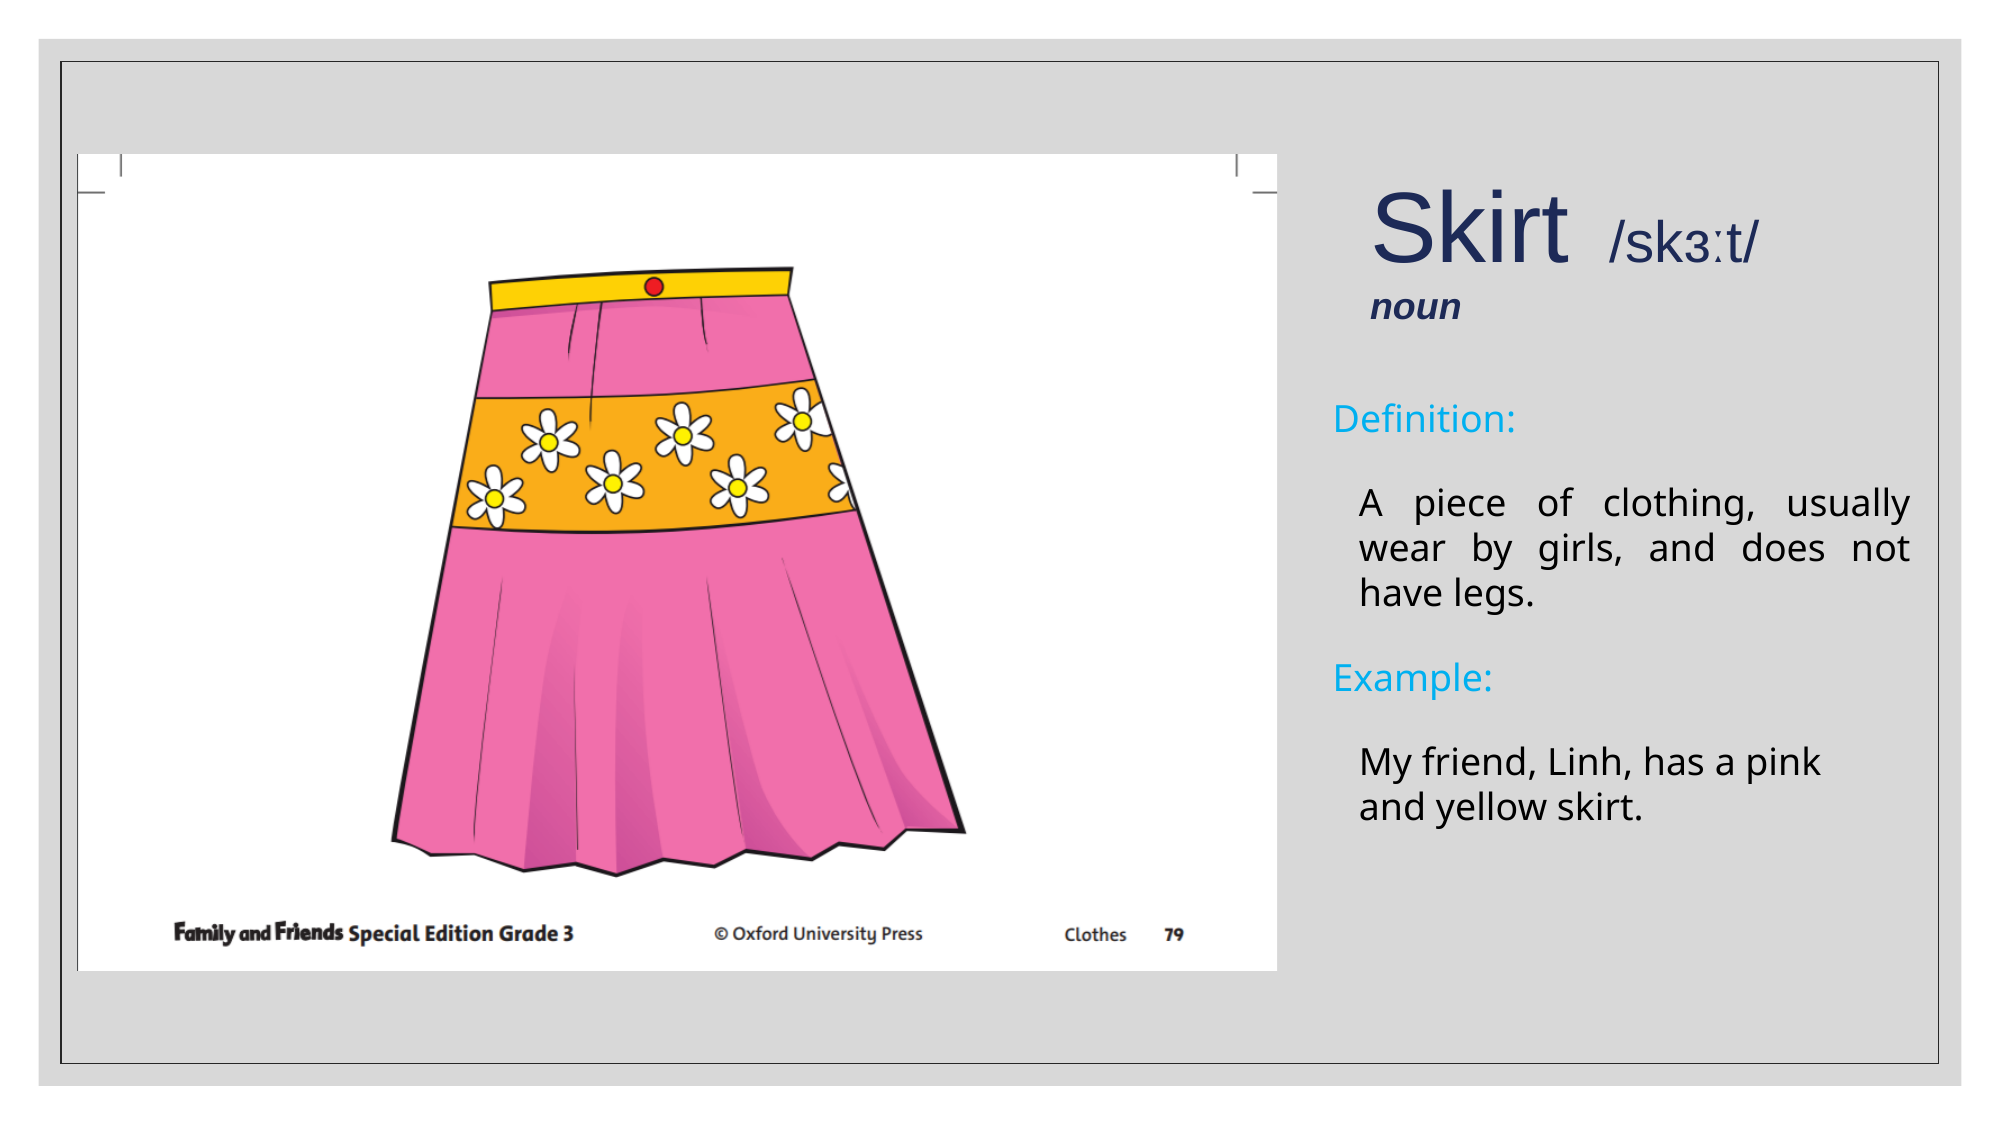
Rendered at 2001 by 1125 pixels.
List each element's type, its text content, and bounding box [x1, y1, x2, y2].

picture [77, 154, 1278, 971]
text_box My friend, Linh, has a pink and yellow skirt. [1344, 730, 1912, 836]
text_box Skirt /skɜːt/ noun [1355, 154, 1923, 335]
text_box Definition: [1317, 387, 1688, 448]
text_box A piece of clothing, usually wear by girls, and does not have legs. [1344, 471, 1926, 622]
text_box Example: [1317, 646, 1688, 707]
